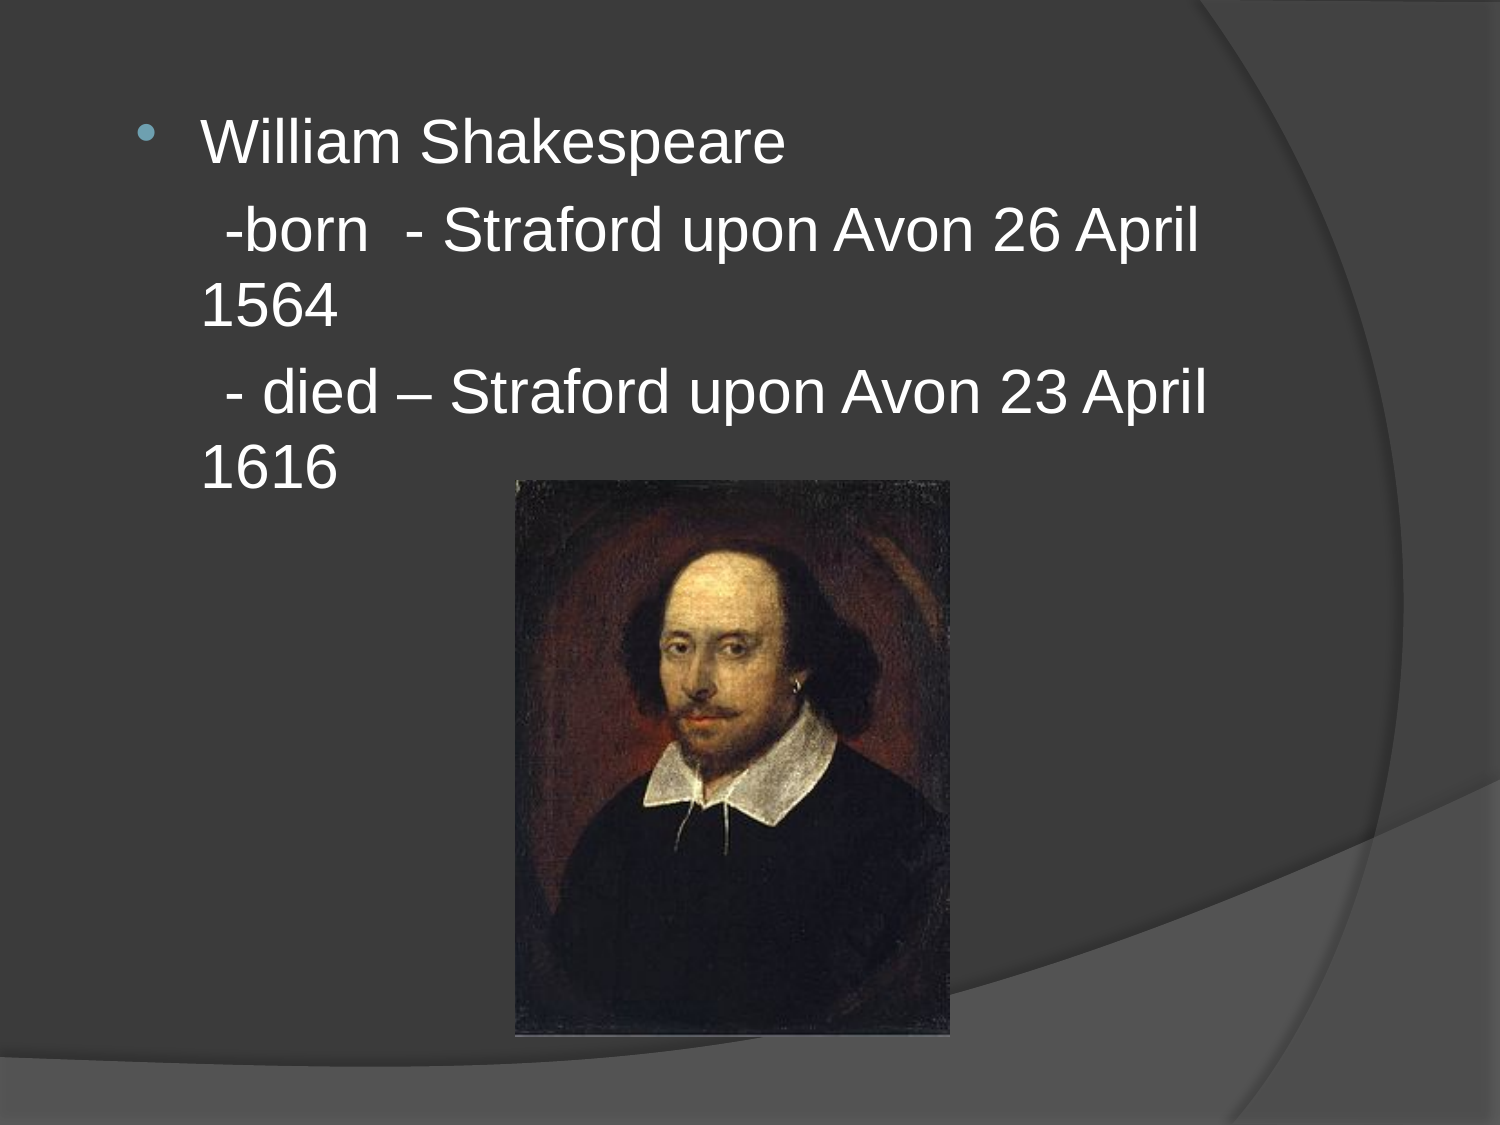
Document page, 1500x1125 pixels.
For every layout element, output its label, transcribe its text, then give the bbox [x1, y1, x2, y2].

list William Shakespeare -born - Straford upon Avon 26 April 1564 - died – Straford upon Avon 23 April 1616 [117, 93, 1343, 1029]
picture [515, 480, 950, 1038]
